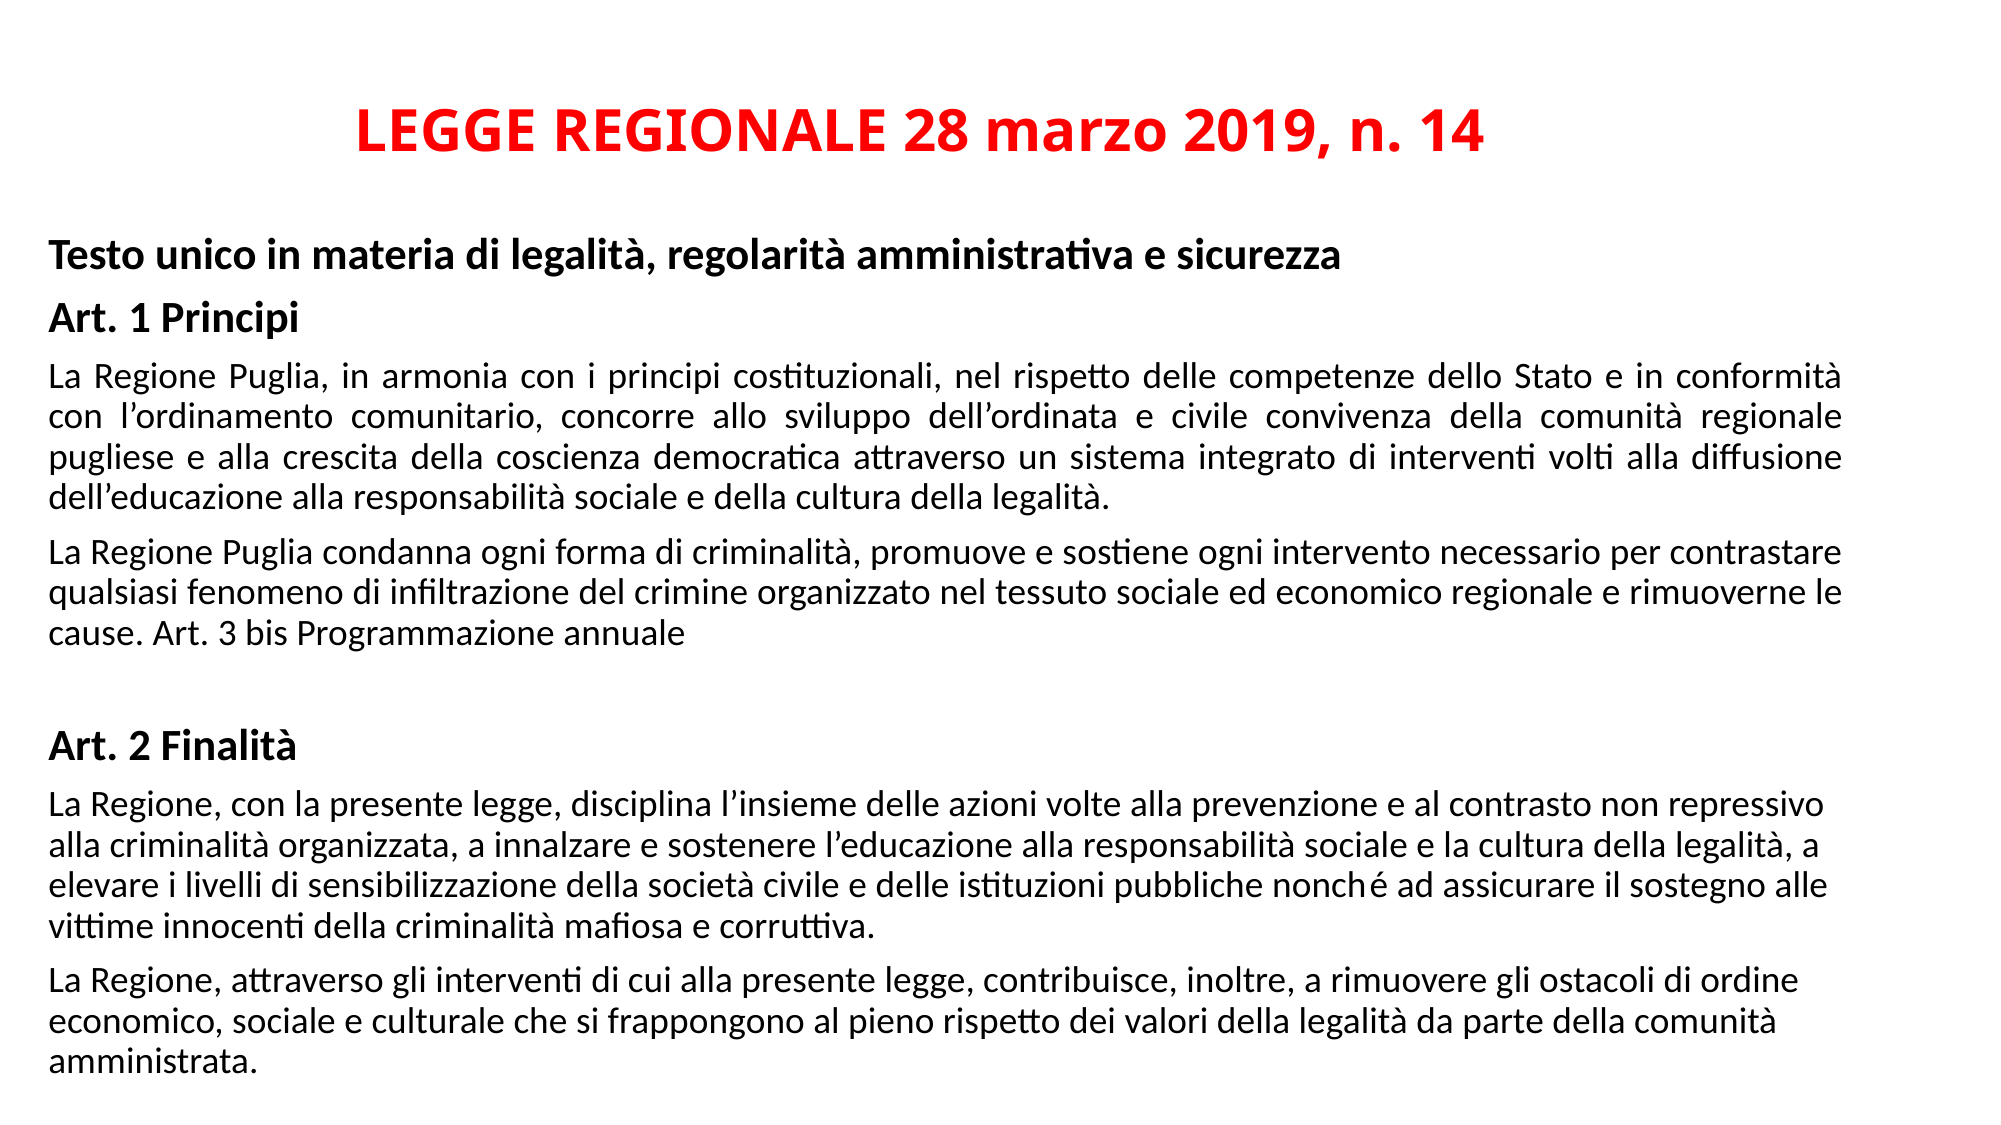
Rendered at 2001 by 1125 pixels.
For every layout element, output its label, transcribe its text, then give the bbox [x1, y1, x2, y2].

list Testo unico in materia di legalità, regolarità amministrativa e sicurezza Art. 1 Principi La Regione Puglia, in armonia con i principi costituzionali, nel rispetto delle competenze dello Stato e in conformità con l’ordinamento comunitario, concorre allo sviluppo dell’ordinata e civile convivenza della comunità regionale pugliese e alla crescita della coscienza democratica attraverso un sistema integrato di interventi volti alla diffusione dell’educazione alla responsabilità sociale e della cultura della legalità. La Regione Puglia condanna ogni forma di criminalità, promuove e sostiene ogni intervento necessario per contrastare qualsiasi fenomeno di infiltrazione del crimine organizzato nel tessuto sociale ed economico regionale e rimuoverne le cause. Art. 3 bis Programmazione annuale Art. 2 Finalità La Regione, con la presente legge, disciplina l’insieme delle azioni volte alla prevenzione e al contrasto non repressivo alla criminalità organizzata, a innalzare e sostenere l’educazione alla responsabilità sociale e la cultura della legalità, a elevare i livelli di sensibilizzazione della società civile e delle istituzioni pubbliche nonché ad assicurare il sostegno alle vittime innocenti della criminalità mafiosa e corruttiva. La Regione, attraverso gli interventi di cui alla presente legge, contribuisce, inoltre, a rimuovere gli ostacoli di ordine economico, sociale e culturale che si frappongono al pieno rispetto dei valori della legalità da parte della comunità amministrata. [33, 224, 1862, 1093]
title LEGGE REGIONALE 28 marzo 2019, n. 14 [62, 48, 1793, 224]
